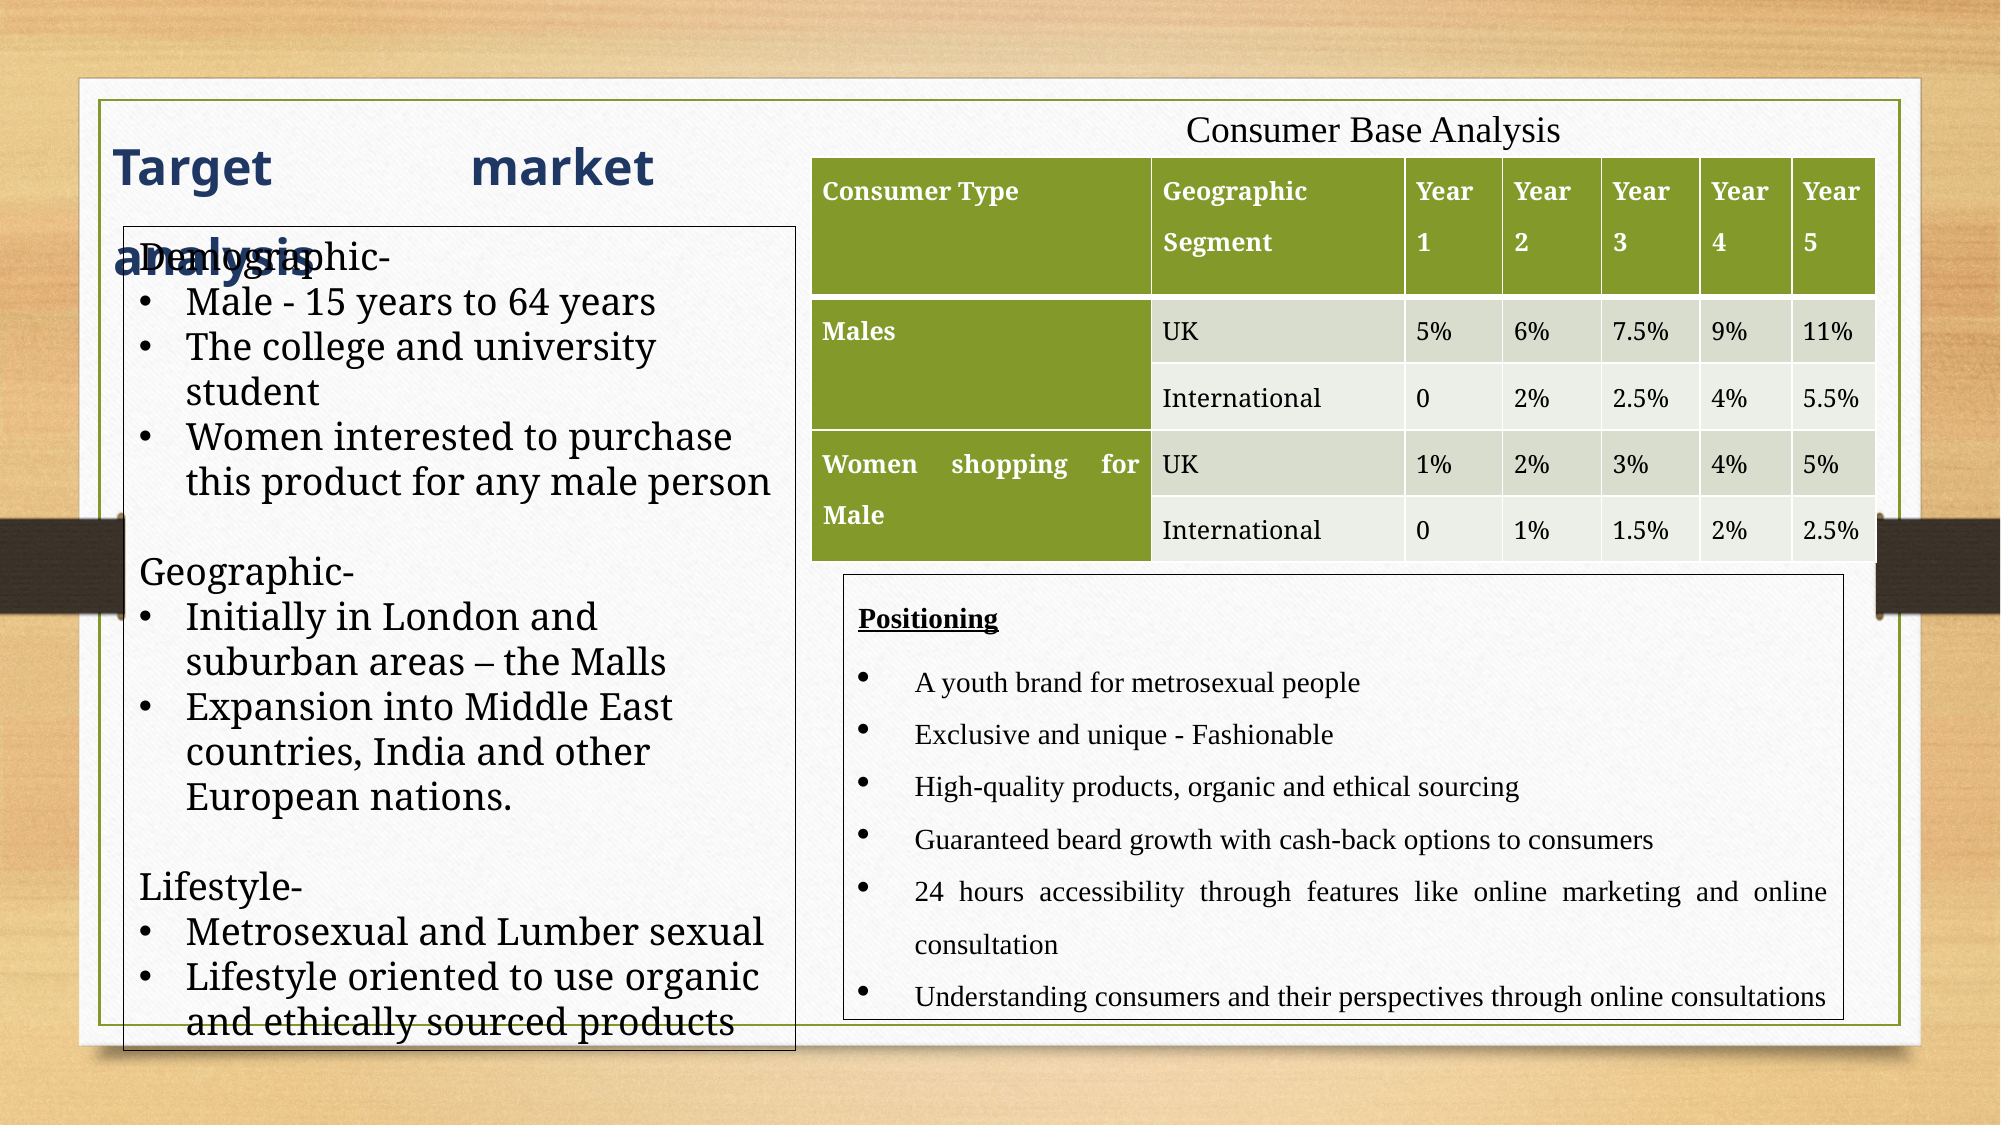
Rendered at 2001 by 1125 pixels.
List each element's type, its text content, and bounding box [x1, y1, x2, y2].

table_cell UK [1152, 300, 1404, 362]
table_header Year 5 [1793, 158, 1875, 294]
table_cell 4% [1701, 364, 1791, 429]
table_cell 11% [1793, 300, 1875, 362]
table_header Year 2 [1503, 158, 1601, 294]
text_box Demographic- Male - 15 years to 64 years The college and university student Women interested to purchase this product for any male person Geographic- Initially in London and suburban areas – the Malls Expansion into Middle East countries, India and other European nations. Lifestyle- Metrosexual and Lumber sexual Lifestyle oriented to use organic and ethically sourced products [123, 226, 796, 1051]
table_cell 2% [1503, 431, 1601, 495]
table_cell 5% [1793, 431, 1875, 495]
table_cell Males [812, 300, 1151, 429]
table_header Consumer Type [812, 158, 1151, 294]
text_box Target market analysis [98, 98, 670, 293]
table_header Geographic Segment [1152, 158, 1404, 294]
table_cell 9% [1701, 300, 1791, 362]
table_cell International [1152, 364, 1404, 429]
table_cell 1% [1406, 431, 1502, 495]
text_box Positioning A youth brand for metrosexual people Exclusive and unique - Fashionable High-quality products, organic and ethical sourcing Guaranteed beard growth with cash-back options to consumers 24 hours accessibility through features like online marketing and online consultation Understanding consumers and their perspectives through online consultations [843, 574, 1844, 1020]
table_cell 0 [1406, 364, 1502, 429]
table_cell 2.5% [1793, 497, 1875, 561]
table_cell 1% [1503, 497, 1601, 561]
table_cell 7.5% [1602, 300, 1699, 362]
table_cell 2% [1503, 364, 1601, 429]
table_cell Women shopping for Male [812, 431, 1151, 561]
table_header Year 3 [1602, 158, 1699, 294]
picture [0, 0, 2001, 1125]
table_cell 5.5% [1793, 364, 1875, 429]
table_cell 2.5% [1602, 364, 1699, 429]
table_cell UK [1152, 431, 1404, 495]
table_cell 6% [1503, 300, 1601, 362]
table_cell 0 [1406, 497, 1502, 561]
text_box Consumer Base Analysis [1171, 97, 1577, 158]
table_header Year 4 [1701, 158, 1791, 294]
table_header Year 1 [1406, 158, 1502, 294]
table_cell 5% [1406, 300, 1502, 362]
table_cell 2% [1701, 497, 1791, 561]
table_cell 4% [1701, 431, 1791, 495]
table_cell International [1152, 497, 1404, 561]
table_cell 1.5% [1602, 497, 1699, 561]
table_cell 3% [1602, 431, 1699, 495]
